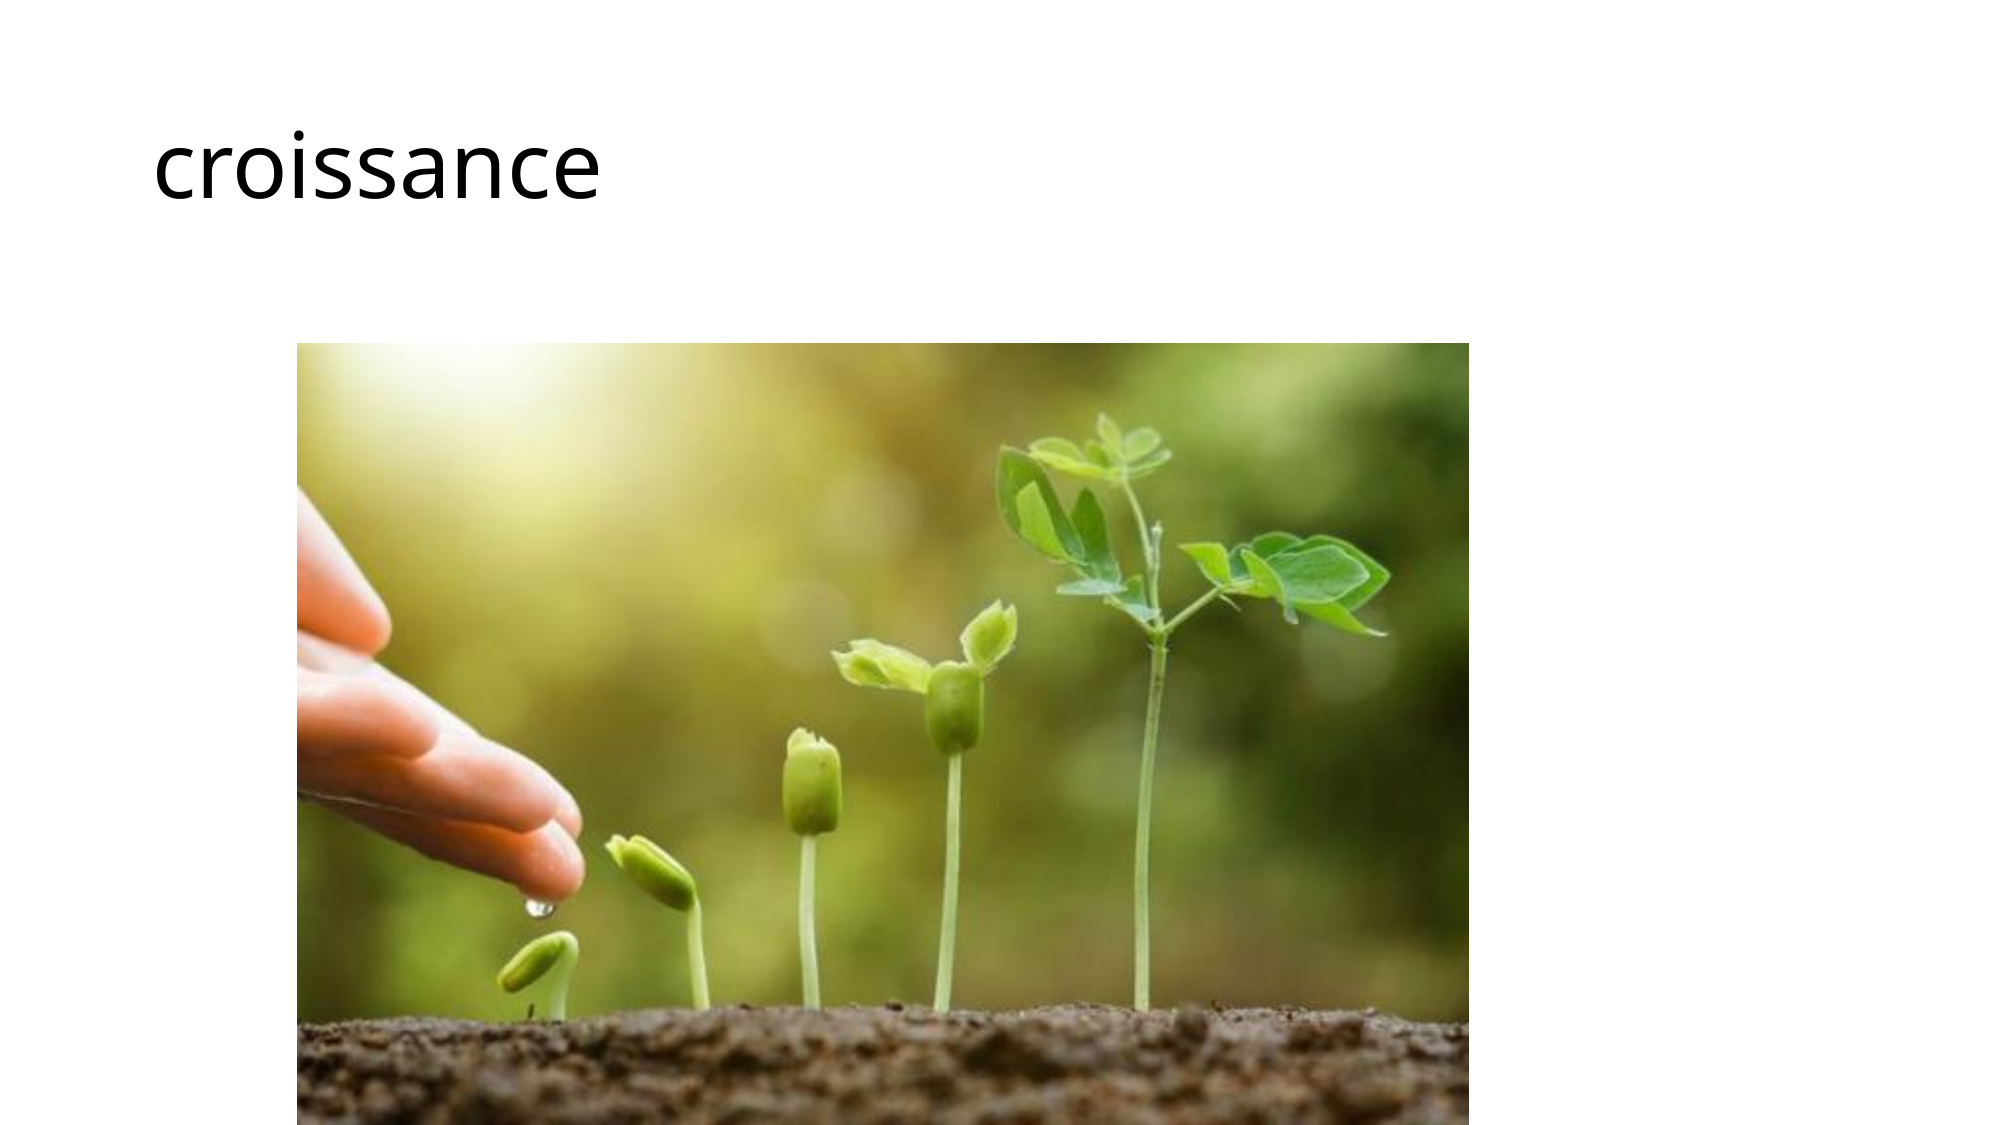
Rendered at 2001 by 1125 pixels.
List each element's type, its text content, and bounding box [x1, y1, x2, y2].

title croissance [137, 59, 1863, 278]
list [296, 343, 1469, 1125]
